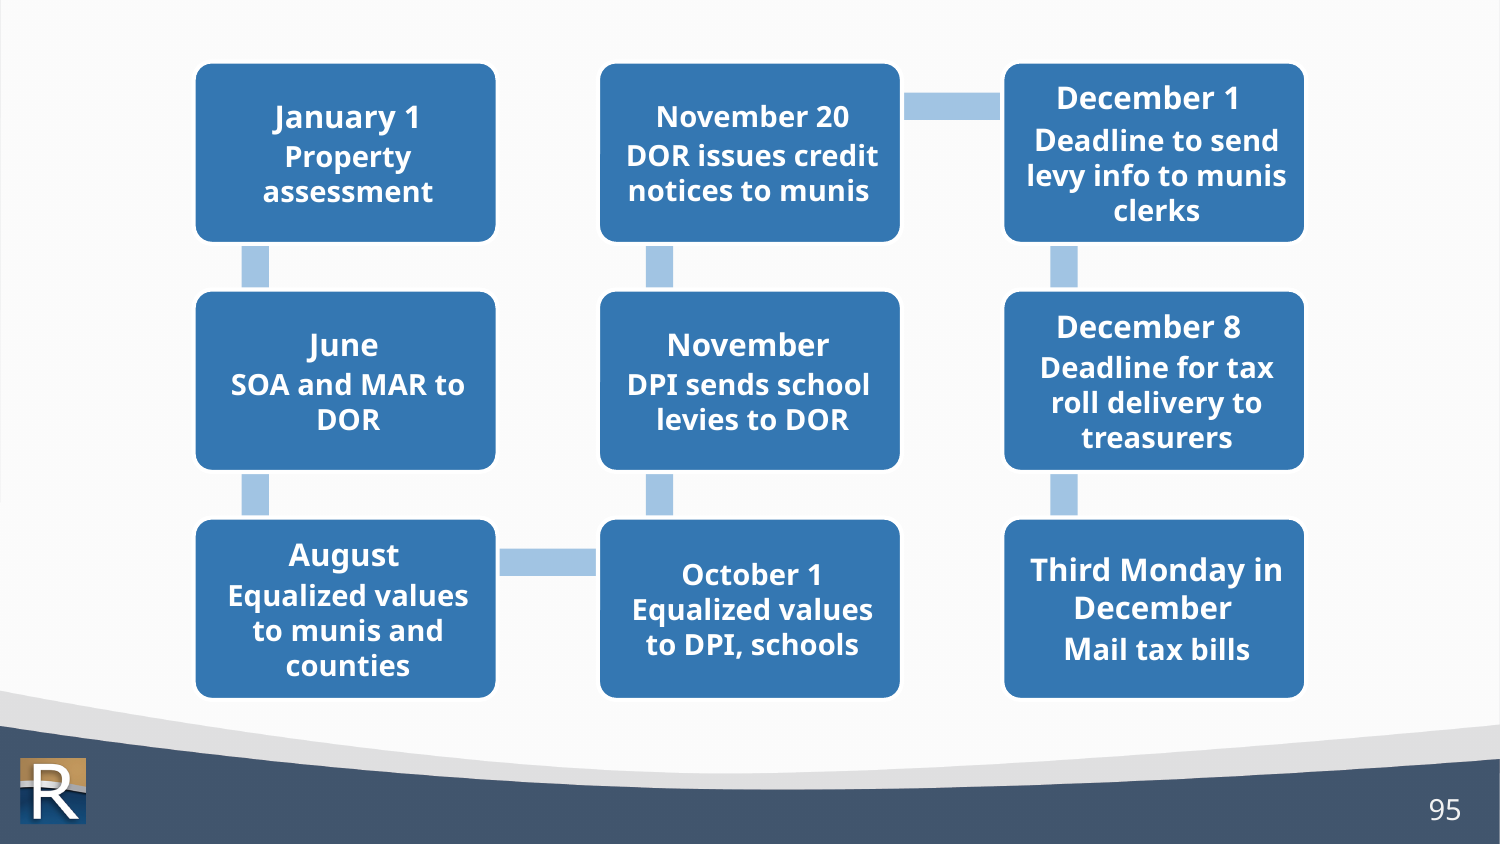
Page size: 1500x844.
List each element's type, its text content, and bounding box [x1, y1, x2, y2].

slide_number 95 [1400, 788, 1491, 834]
picture [0, 0, 1500, 844]
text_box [192, 35, 1308, 726]
